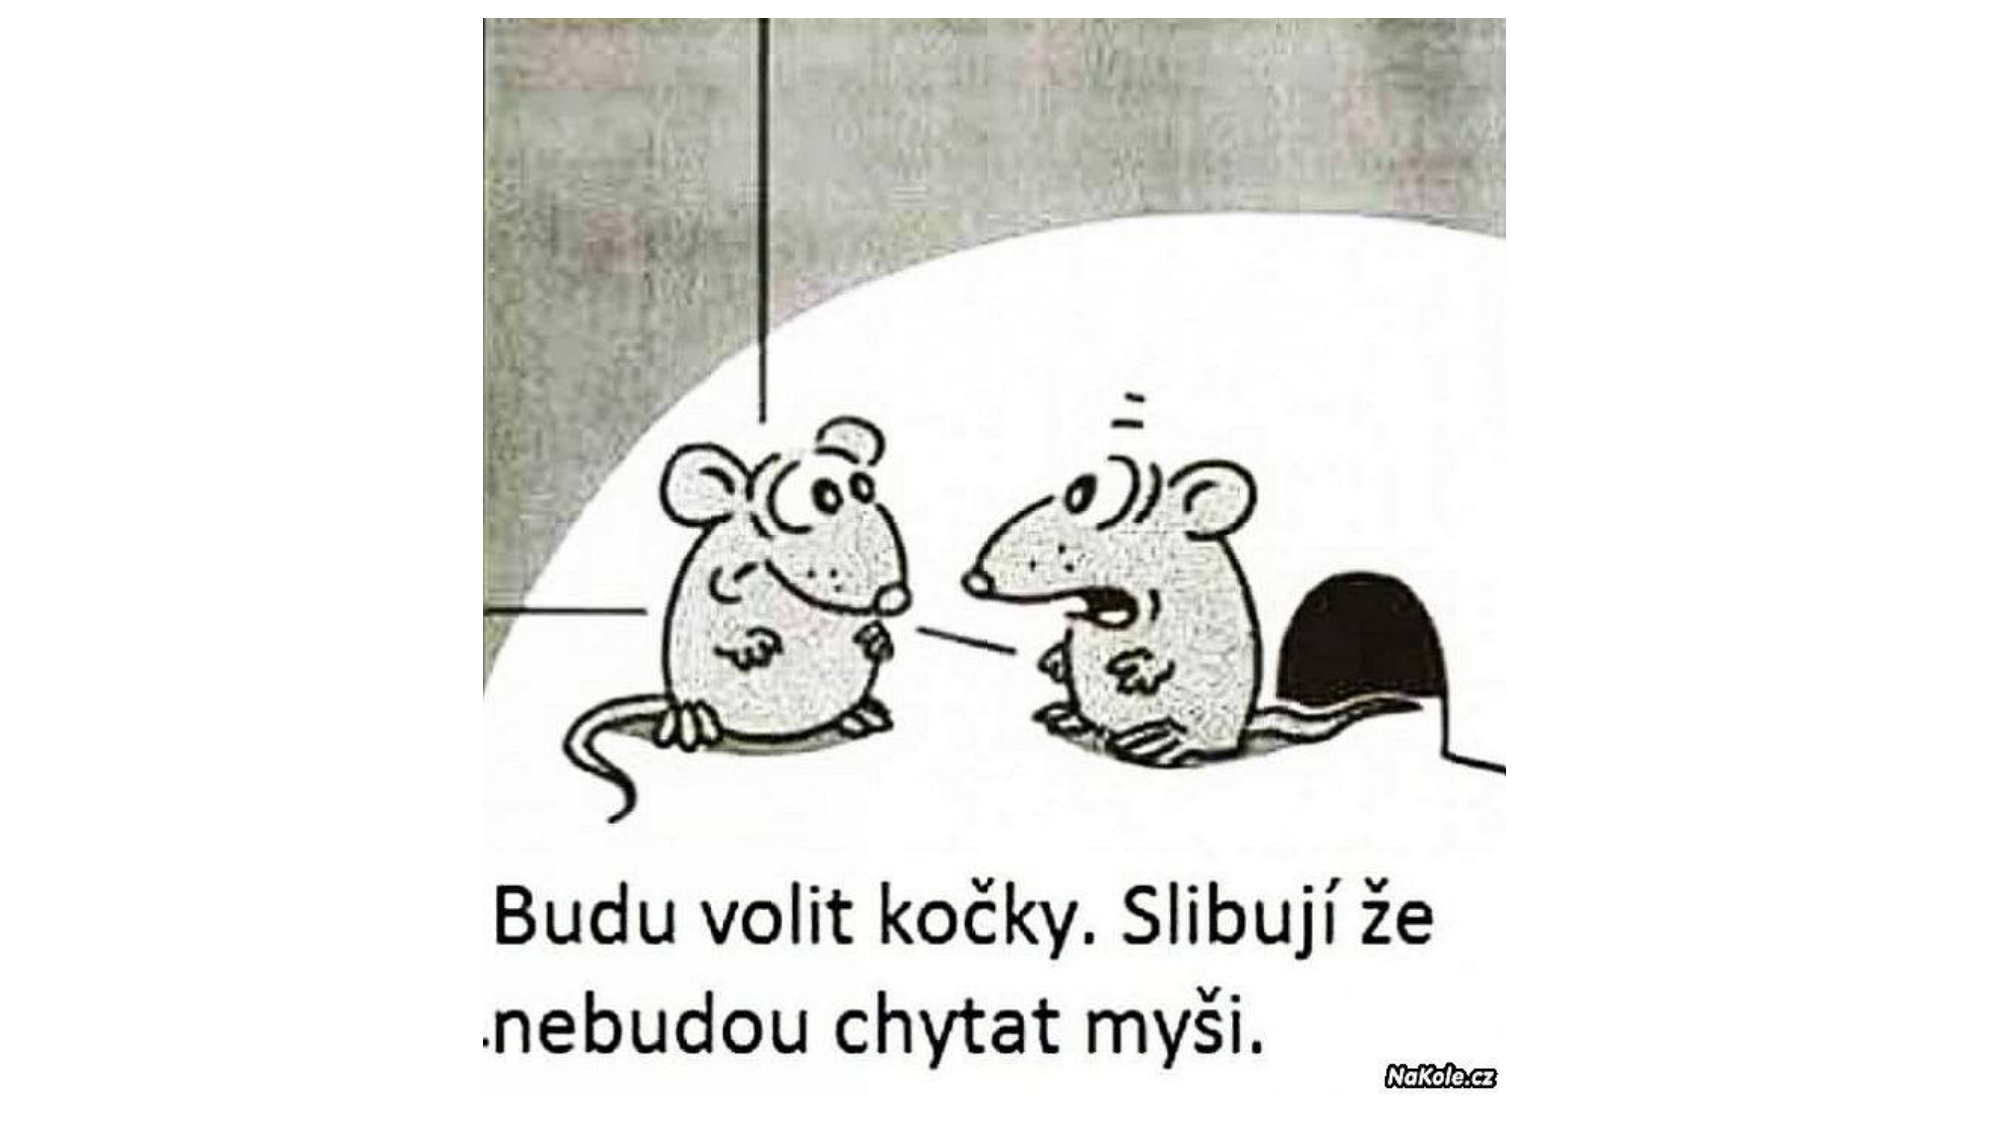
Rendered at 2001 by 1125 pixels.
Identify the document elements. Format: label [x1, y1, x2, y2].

list [483, 18, 1506, 1096]
